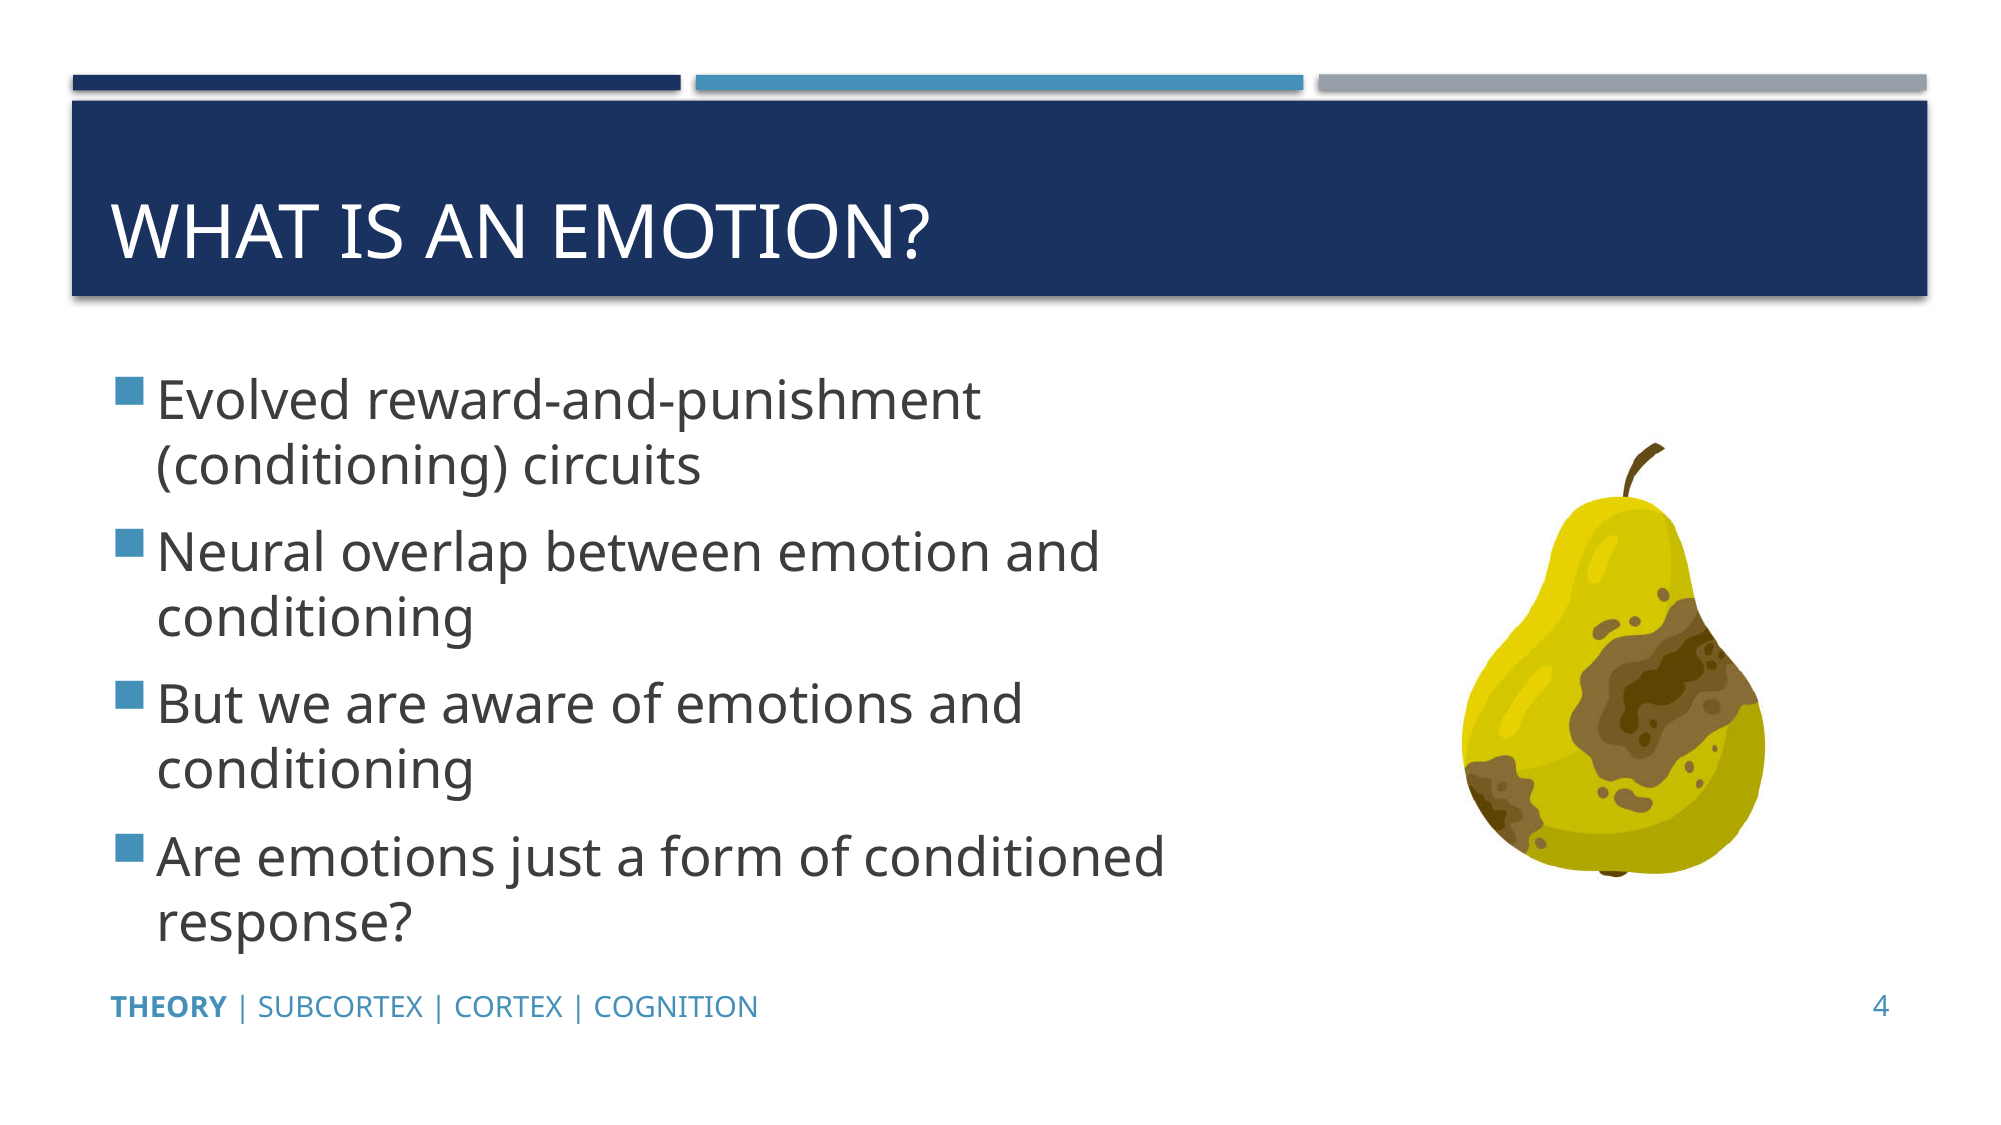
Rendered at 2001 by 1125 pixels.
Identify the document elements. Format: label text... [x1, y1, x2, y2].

title What is an emotion? [95, 115, 1905, 282]
picture [1320, 367, 1906, 952]
list Evolved reward-and-punishment (conditioning) circuits Neural overlap between emotion and conditioning But we are aware of emotions and conditioning Are emotions just a form of conditioned response? [95, 357, 1318, 962]
footer Theory | Subcortex | Cortex | Cognition [95, 976, 1230, 1037]
slide_number 4 [1732, 977, 1905, 1037]
